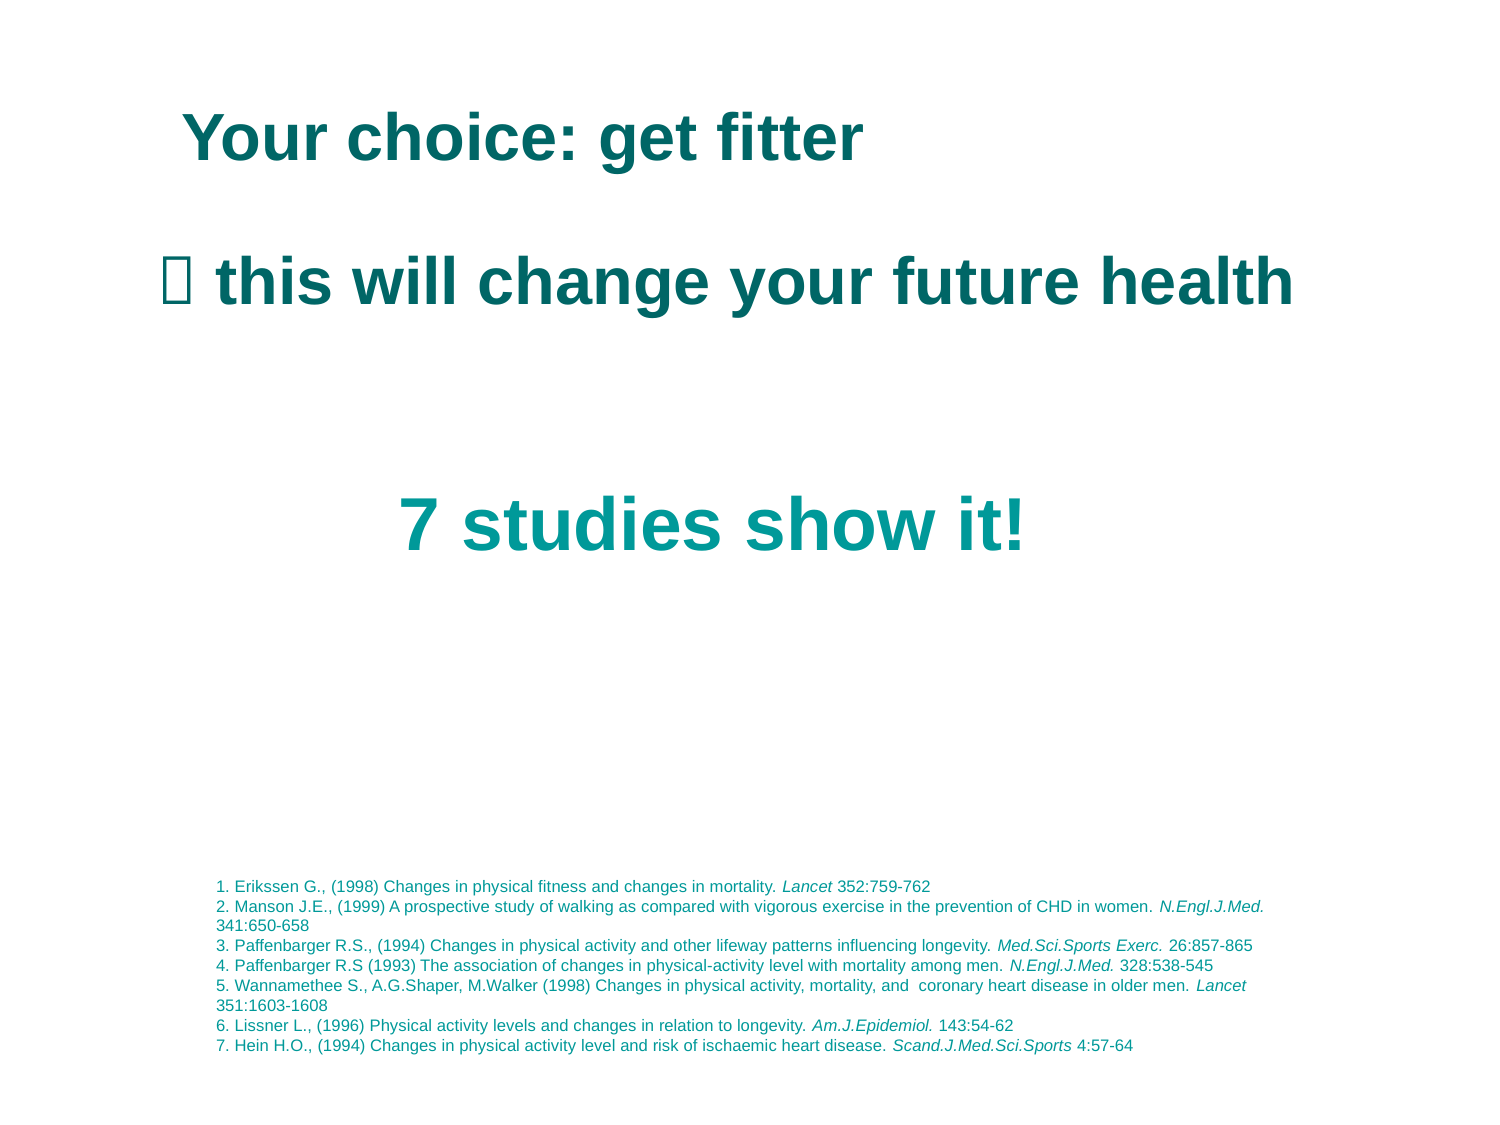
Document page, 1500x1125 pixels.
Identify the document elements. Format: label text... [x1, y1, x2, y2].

title Your choice: get fitter  this will change your future health [76, 138, 1378, 327]
list 7 studies show it! [383, 467, 1093, 658]
text_box 1. Erikssen G., (1998) Changes in physical fitness and changes in mortality. Lancet 352:759-762 2. Manson J.E., (1999) A prospective study of walking as compared with vigorous exercise in the prevention of CHD in women. N.Engl.J.Med. 341:650-658 3. Paffenbarger R.S., (1994) Changes in physical activity and other lifeway patterns influencing longevity. Med.Sci.Sports Exerc. 26:857-865 4. Paffenbarger R.S (1993) The association of changes in physical-activity level with mortality among men. N.Engl.J.Med. 328:538-545 5. Wannamethee S., A.G.Shaper, M.Walker (1998) Changes in physical activity, mortality, and coronary heart disease in older men. Lancet 351:1603-1608 6. Lissner L., (1996) Physical activity levels and changes in relation to longevity. Am.J.Epidemiol. 143:54-62 7. Hein H.O., (1994) Changes in physical activity level and risk of ischaemic heart disease. Scand.J.Med.Sci.Sports 4:57-64 [201, 828, 1329, 1063]
